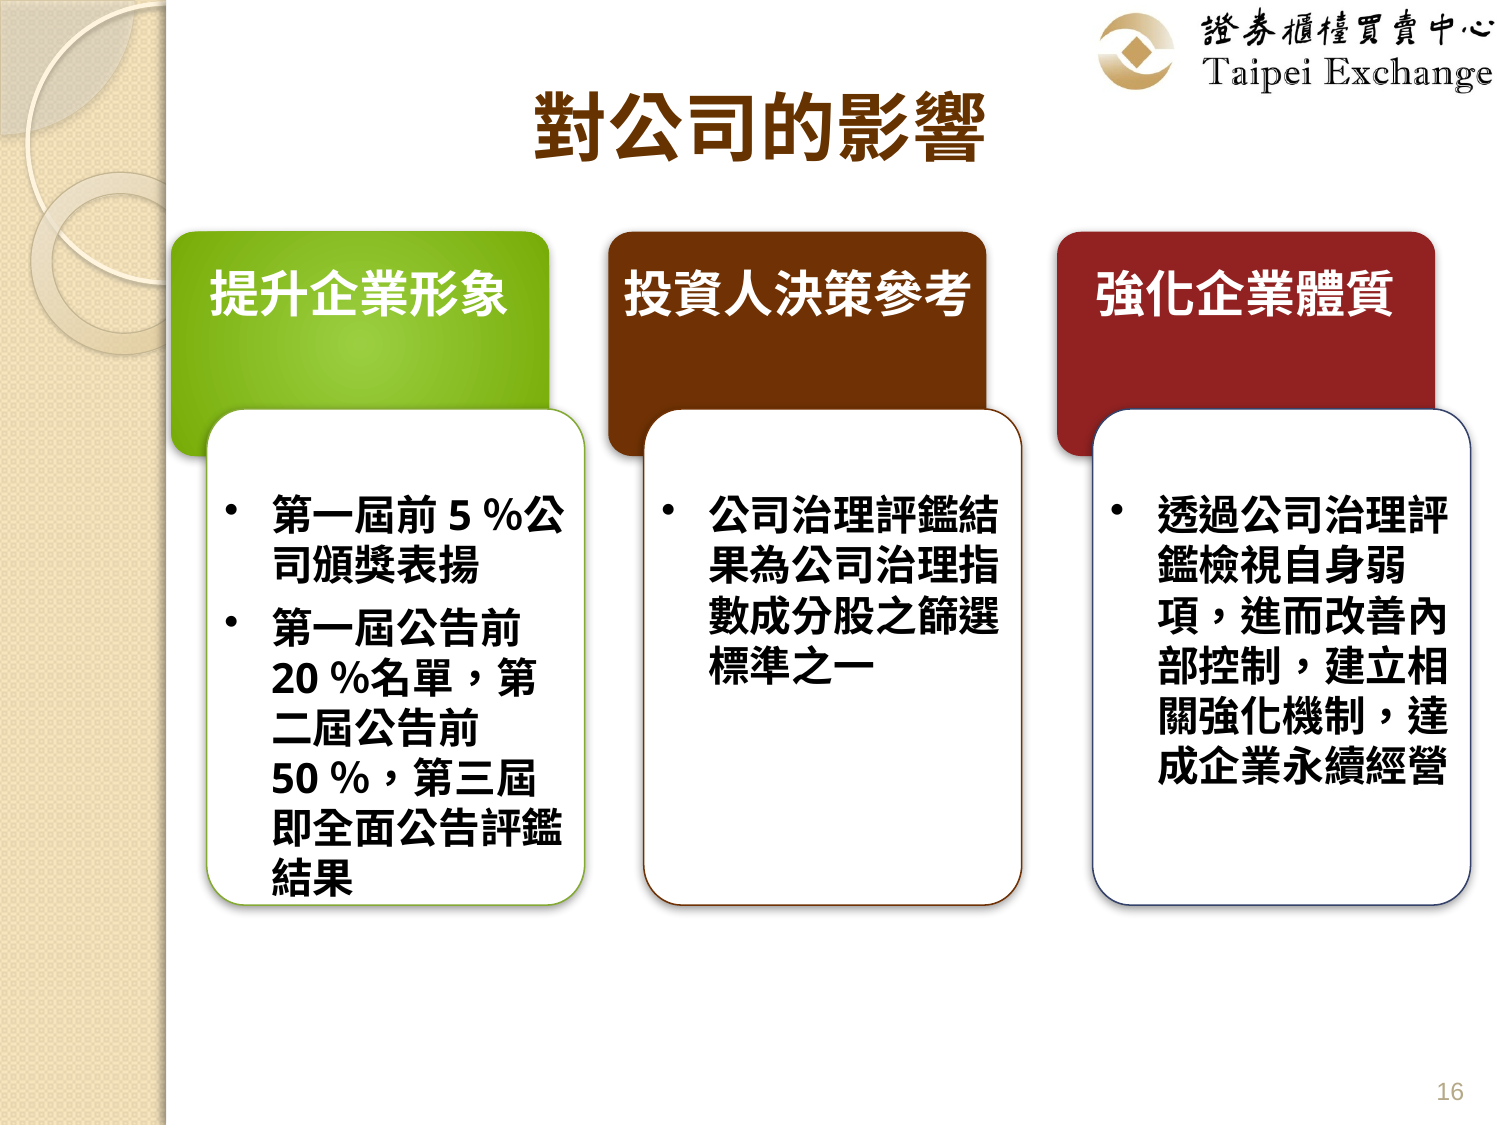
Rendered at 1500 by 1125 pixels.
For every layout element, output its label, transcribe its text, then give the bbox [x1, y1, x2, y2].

text_box 強化企業體質 [1080, 255, 1424, 330]
text_box 投資人決策參考 [608, 255, 1010, 330]
text_box 公司治理評鑑結果為公司治理指數成分股之篩選標準之一 [642, 408, 1023, 906]
title 對公司的影響 [85, 54, 1436, 197]
text_box 透過公司治理評鑑檢視自身弱項，進而改善內部控制，建立相關強化機制，達成企業永續經營 [1091, 408, 1472, 906]
picture [1092, 3, 1499, 101]
text_box [1057, 231, 1436, 457]
slide_number 16 [1413, 1034, 1488, 1113]
text_box 提升企業形象 [194, 255, 526, 330]
text_box [608, 330, 987, 457]
text_box [171, 231, 550, 457]
text_box [608, 231, 987, 255]
text_box 第一屆前5％公司頒獎表揚 第一屆公告前20％名單，第二屆公告前50％，第三屆即全面公告評鑑結果 [205, 408, 586, 906]
